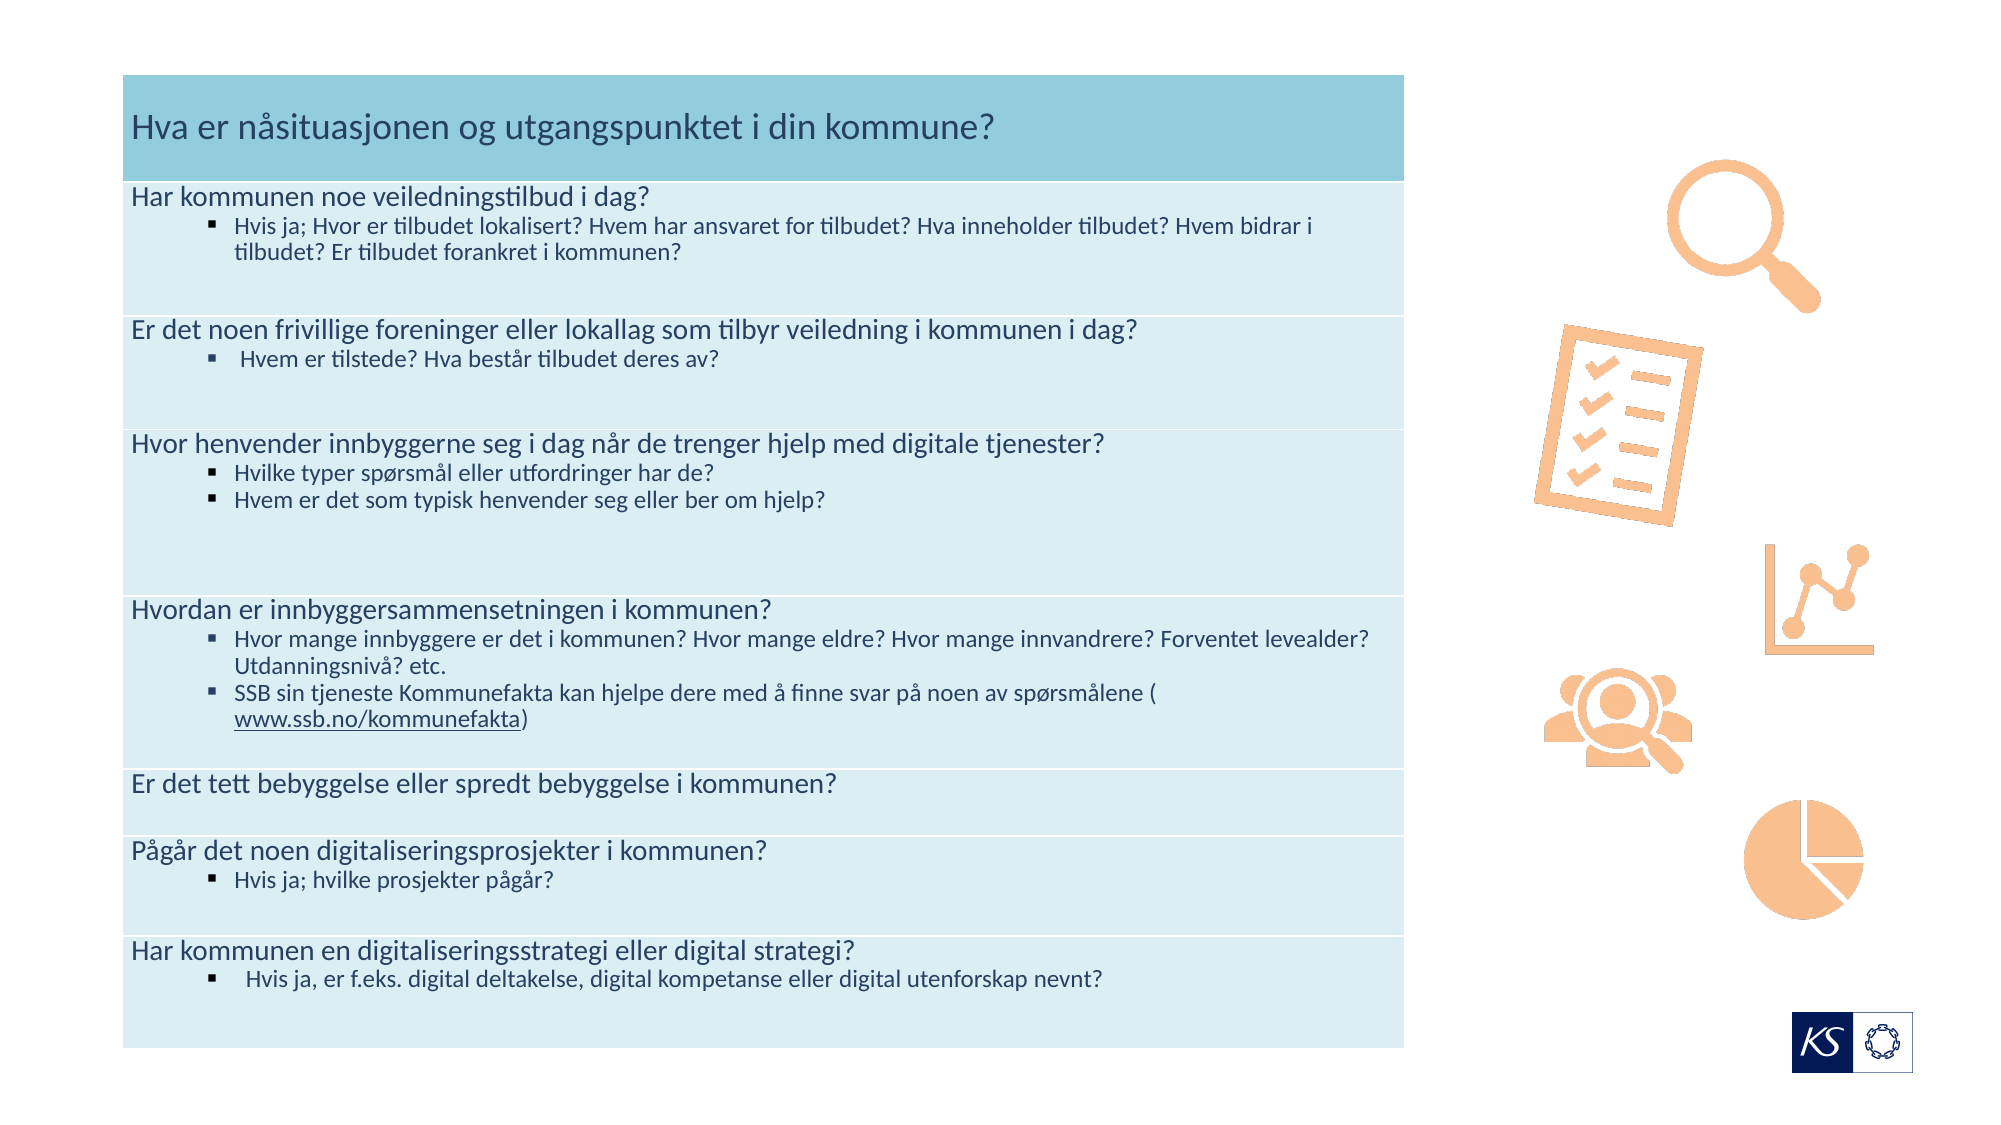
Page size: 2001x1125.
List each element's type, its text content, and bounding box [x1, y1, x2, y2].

picture [1492, 142, 1837, 551]
picture [1743, 524, 1894, 675]
picture [1792, 1012, 1913, 1073]
picture [1727, 783, 1879, 935]
table_cell Pågår det noen digitaliseringsprosjekter i kommunen? Hvis ja; hvilke prosjekter pågår? [123, 837, 1404, 935]
table_cell Hvordan er innbyggersammensetningen i kommunen? Hvor mange innbyggere er det i kommunen? Hvor mange eldre? Hvor mange innvandrere? Forventet levealder? Utdanningsnivå? etc. SSB sin tjeneste Kommunefakta kan hjelpe dere med å finne svar på noen av spørsmålene (www.ssb.no/kommunefakta) [123, 597, 1404, 768]
picture [1533, 636, 1702, 805]
table_cell Er det noen frivillige foreninger eller lokallag som tilbyr veiledning i kommunen i dag? Hvem er tilstede? Hva består tilbudet deres av? [123, 317, 1404, 429]
table_cell Har kommunen noe veiledningstilbud i dag? Hvis ja; Hvor er tilbudet lokalisert? Hvem har ansvaret for tilbudet? Hva inneholder tilbudet? Hvem bidrar i tilbudet? Er tilbudet forankret i kommunen? [123, 183, 1404, 315]
table_cell Hvor henvender innbyggerne seg i dag når de trenger hjelp med digitale tjenester? Hvilke typer spørsmål eller utfordringer har de? Hvem er det som typisk henvender seg eller ber om hjelp? [123, 430, 1404, 595]
table_header Hva er nåsituasjonen og utgangspunktet i din kommune? [123, 75, 1404, 181]
table_cell Har kommunen en digitaliseringsstrategi eller digital strategi? Hvis ja, er f.eks. digital deltakelse, digital kompetanse eller digital utenforskap nevnt? [123, 937, 1404, 1048]
table_cell Er det tett bebyggelse eller spredt bebyggelse i kommunen? [123, 770, 1404, 835]
